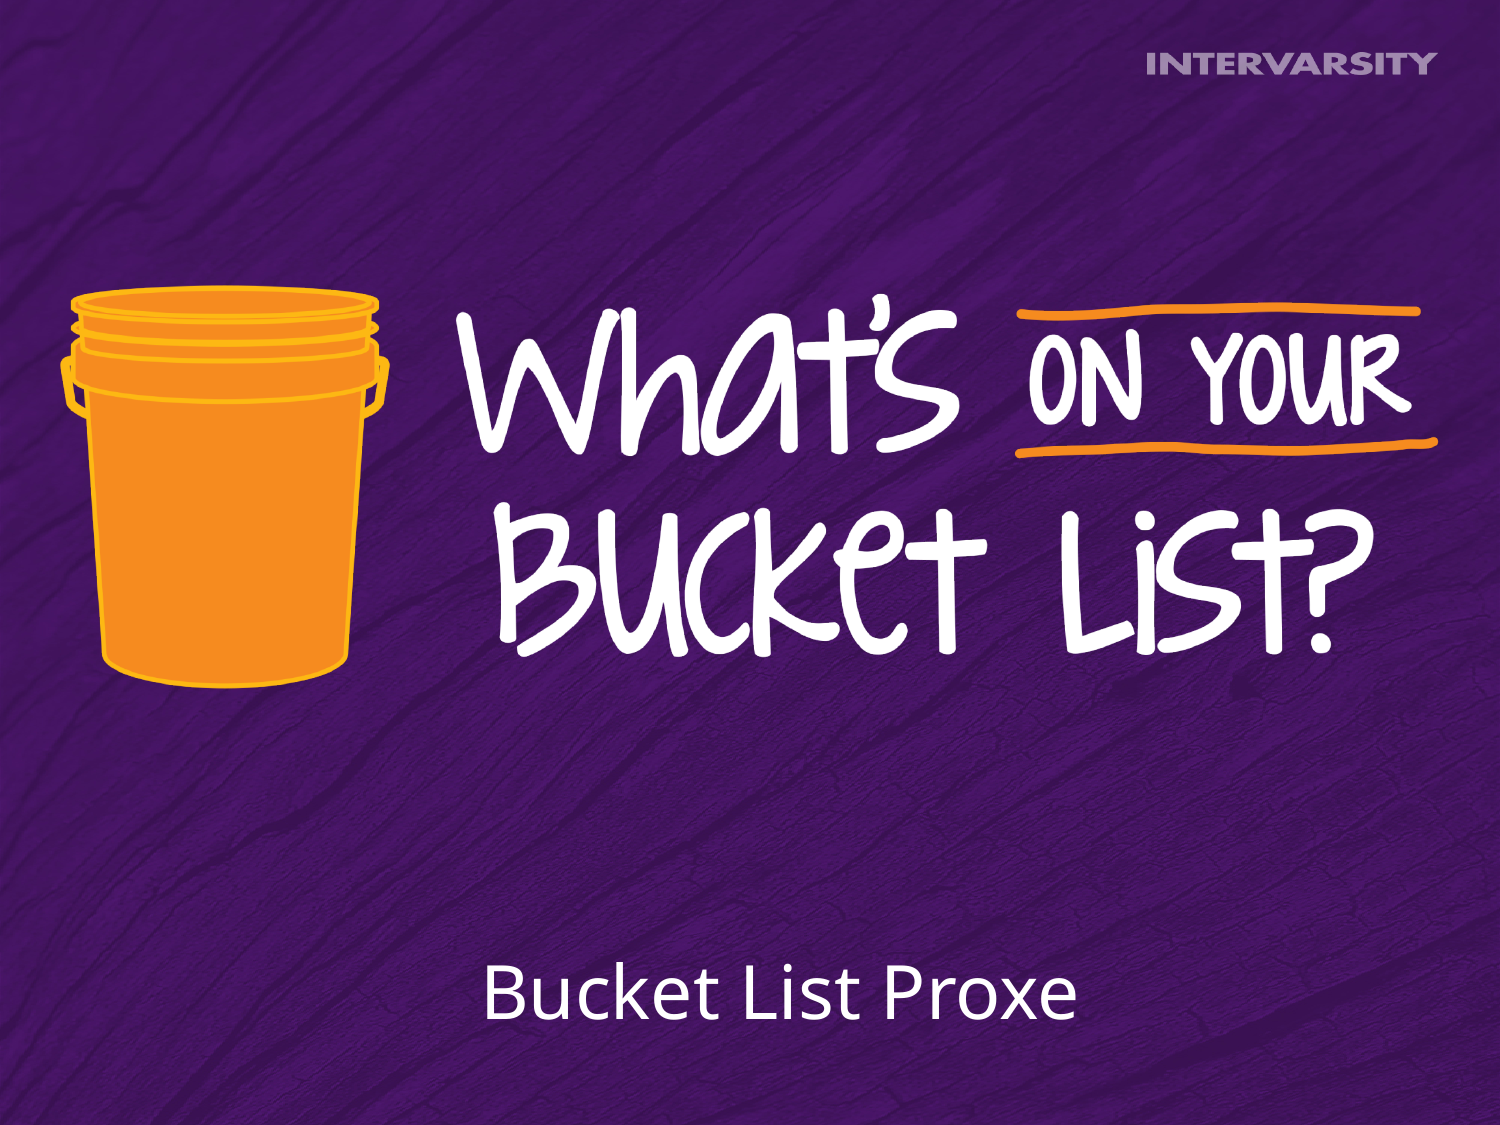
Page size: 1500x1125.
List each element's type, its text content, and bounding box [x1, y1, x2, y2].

picture [0, 0, 1500, 1125]
text_box Bucket List Proxe [447, 937, 1113, 1043]
